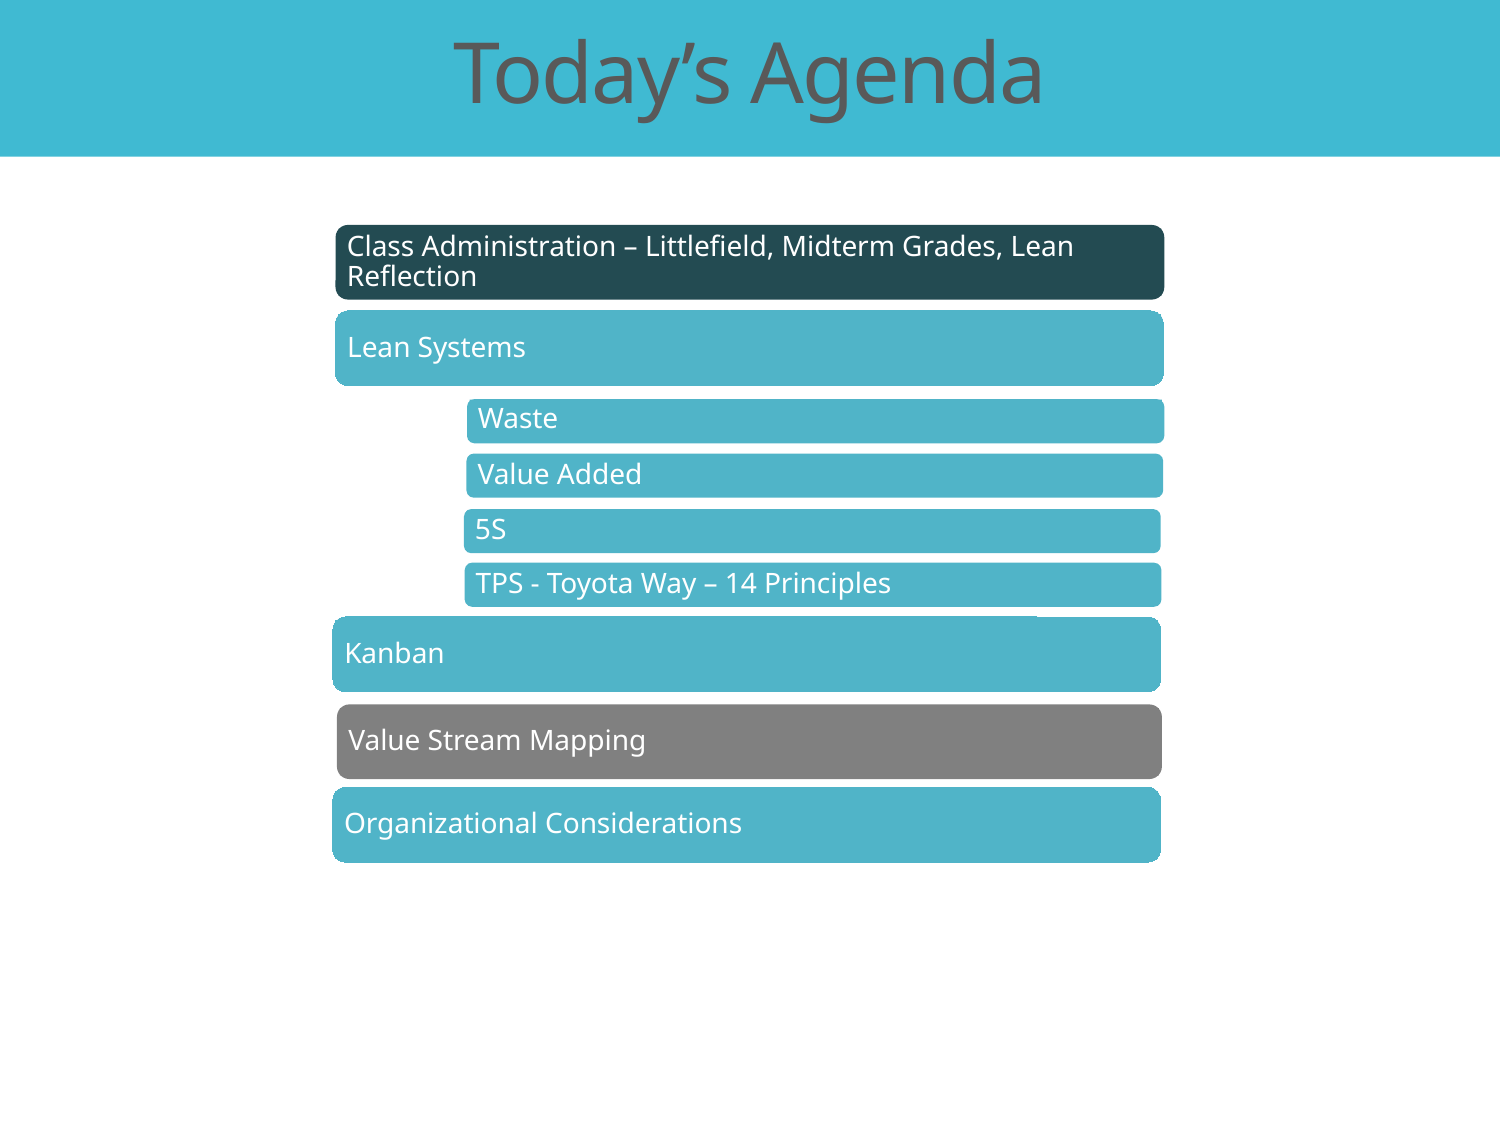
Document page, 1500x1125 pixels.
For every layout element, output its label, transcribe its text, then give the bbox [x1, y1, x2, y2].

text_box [464, 562, 1162, 607]
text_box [335, 224, 1165, 300]
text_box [466, 398, 1165, 444]
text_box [336, 704, 1163, 780]
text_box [332, 787, 1161, 863]
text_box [332, 616, 1161, 692]
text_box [335, 310, 1164, 386]
title Today’s Agenda [0, 0, 1500, 157]
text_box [463, 508, 1161, 554]
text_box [466, 453, 1164, 498]
